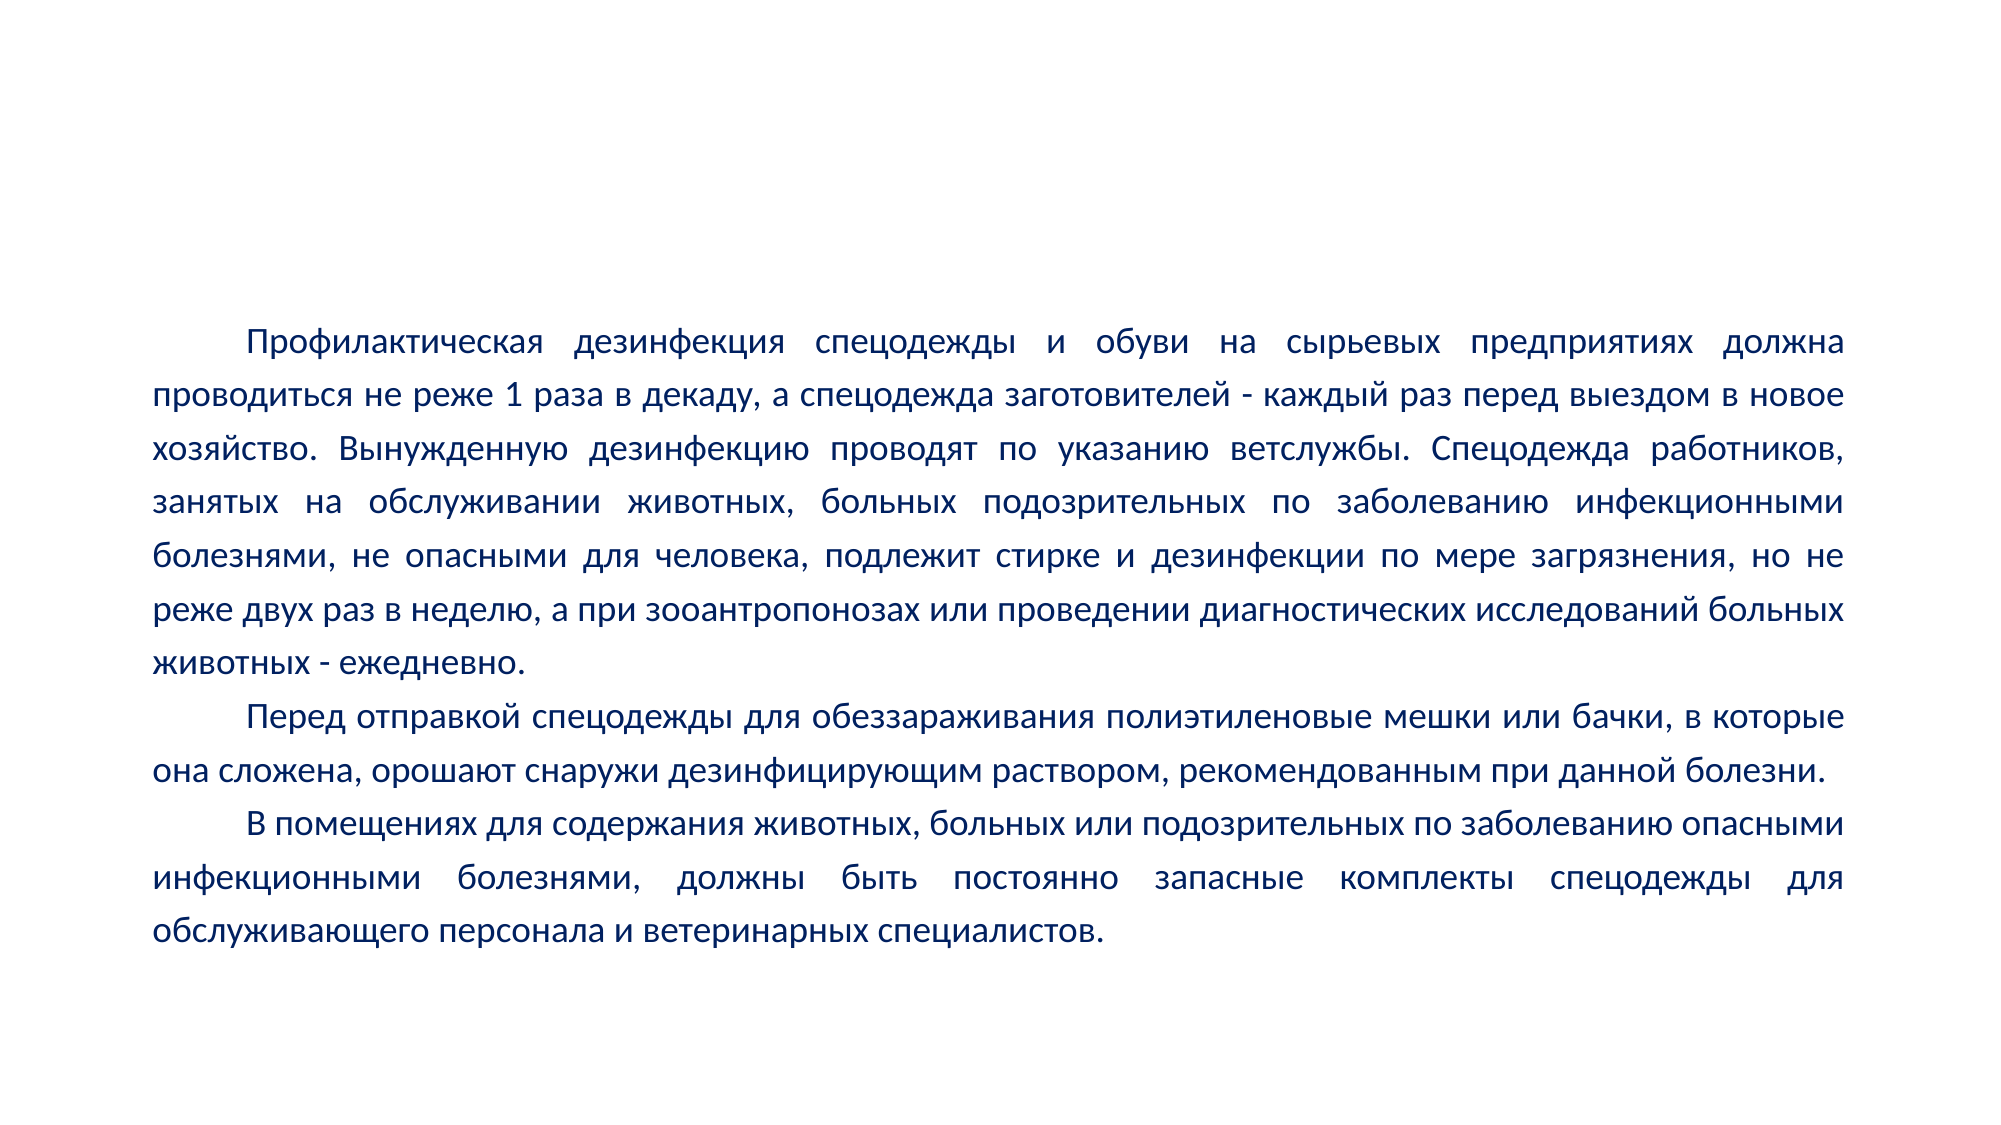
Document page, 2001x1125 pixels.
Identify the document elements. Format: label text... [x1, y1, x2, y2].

list Профилактическая дезинфекция спецодежды и обуви на сырьевых предприятиях должна проводиться не реже 1 раза в декаду, а спецодежда заготовителей - каждый раз перед выездом в новое хозяйство. Вынужденную дезинфекцию проводят по указанию ветслужбы. Спецодежда работников, занятых на обслуживании животных, больных подозрительных по заболеванию инфекционными болезнями, не опасными для человека, подлежит стирке и дезинфекции по мере загрязнения, но не реже двух раз в неделю, а при зооантропонозах или проведении диагностических исследований больных животных - ежедневно. Перед отправкой спецодежды для обеззараживания полиэтиленовые мешки или бачки, в которые она сложена, орошают снаружи дезинфицирующим раствором, рекомендованным при данной болезни. В помещениях для содержания животных, больных или подозрительных по заболеванию опасными инфекционными болезнями, должны быть постоянно запасные комплекты спецодежды для обслуживающего персонала и ветеринарных специалистов. [137, 299, 1863, 1014]
